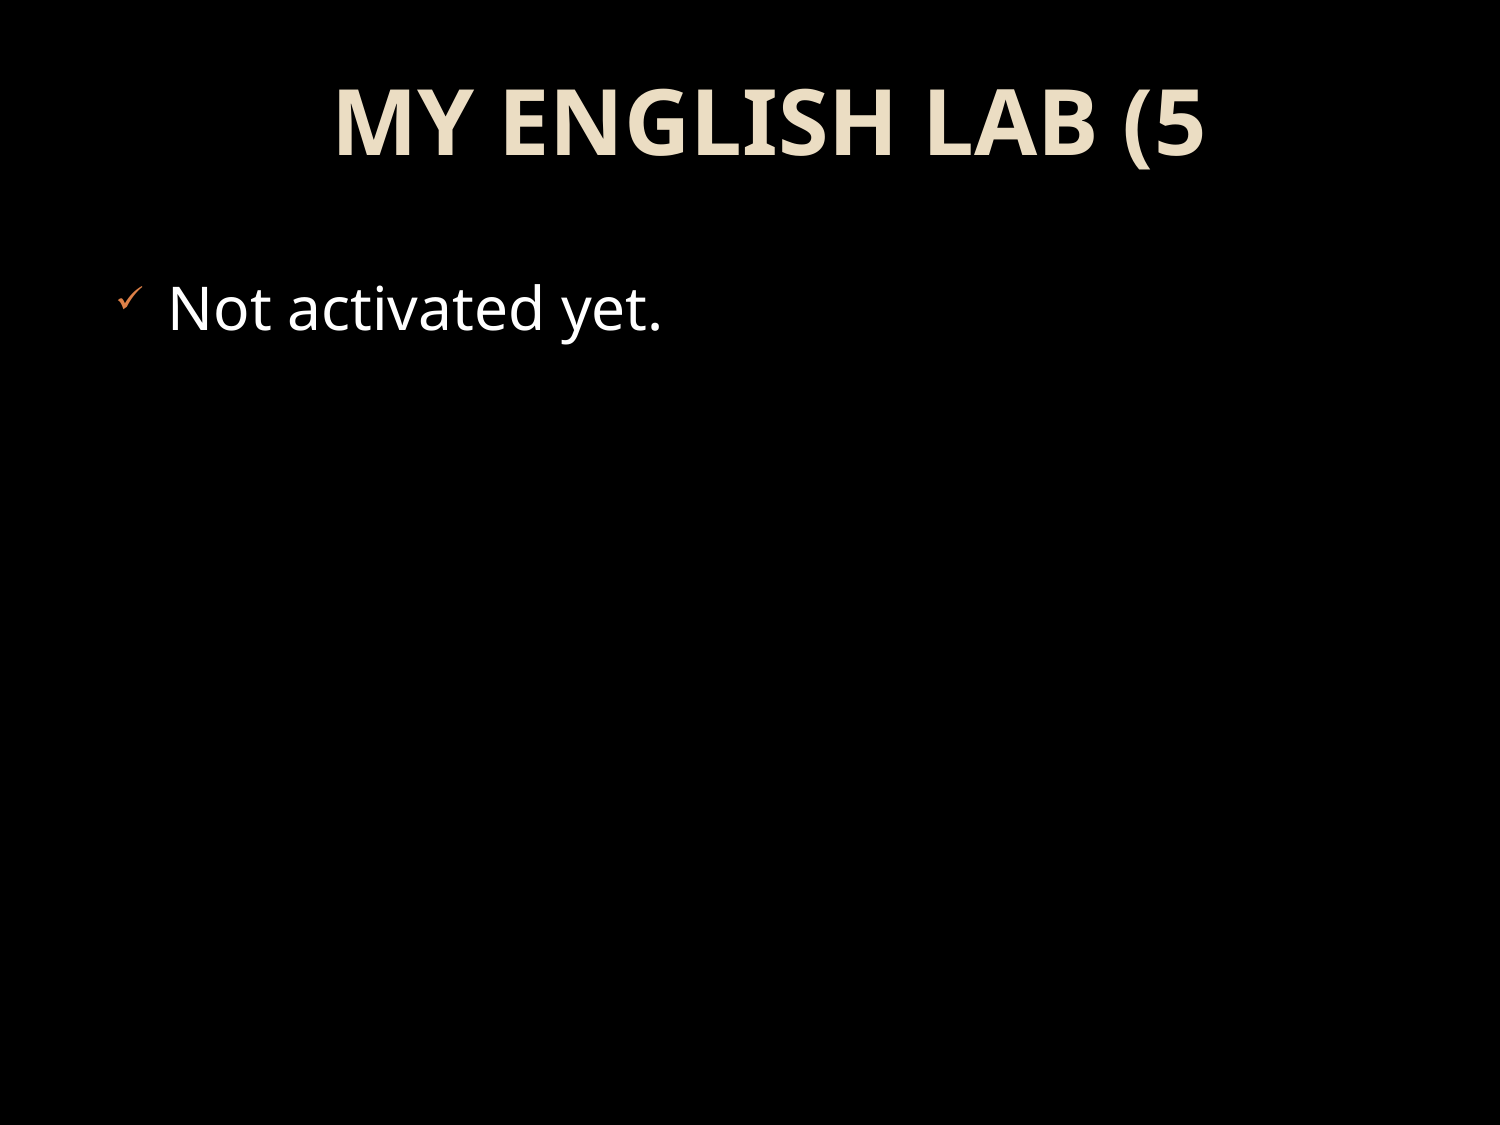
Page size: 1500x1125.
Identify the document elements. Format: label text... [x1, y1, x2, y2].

title MY ENGLISH LAB (5 [100, 37, 1438, 200]
list Not activated yet. [100, 262, 1438, 1000]
